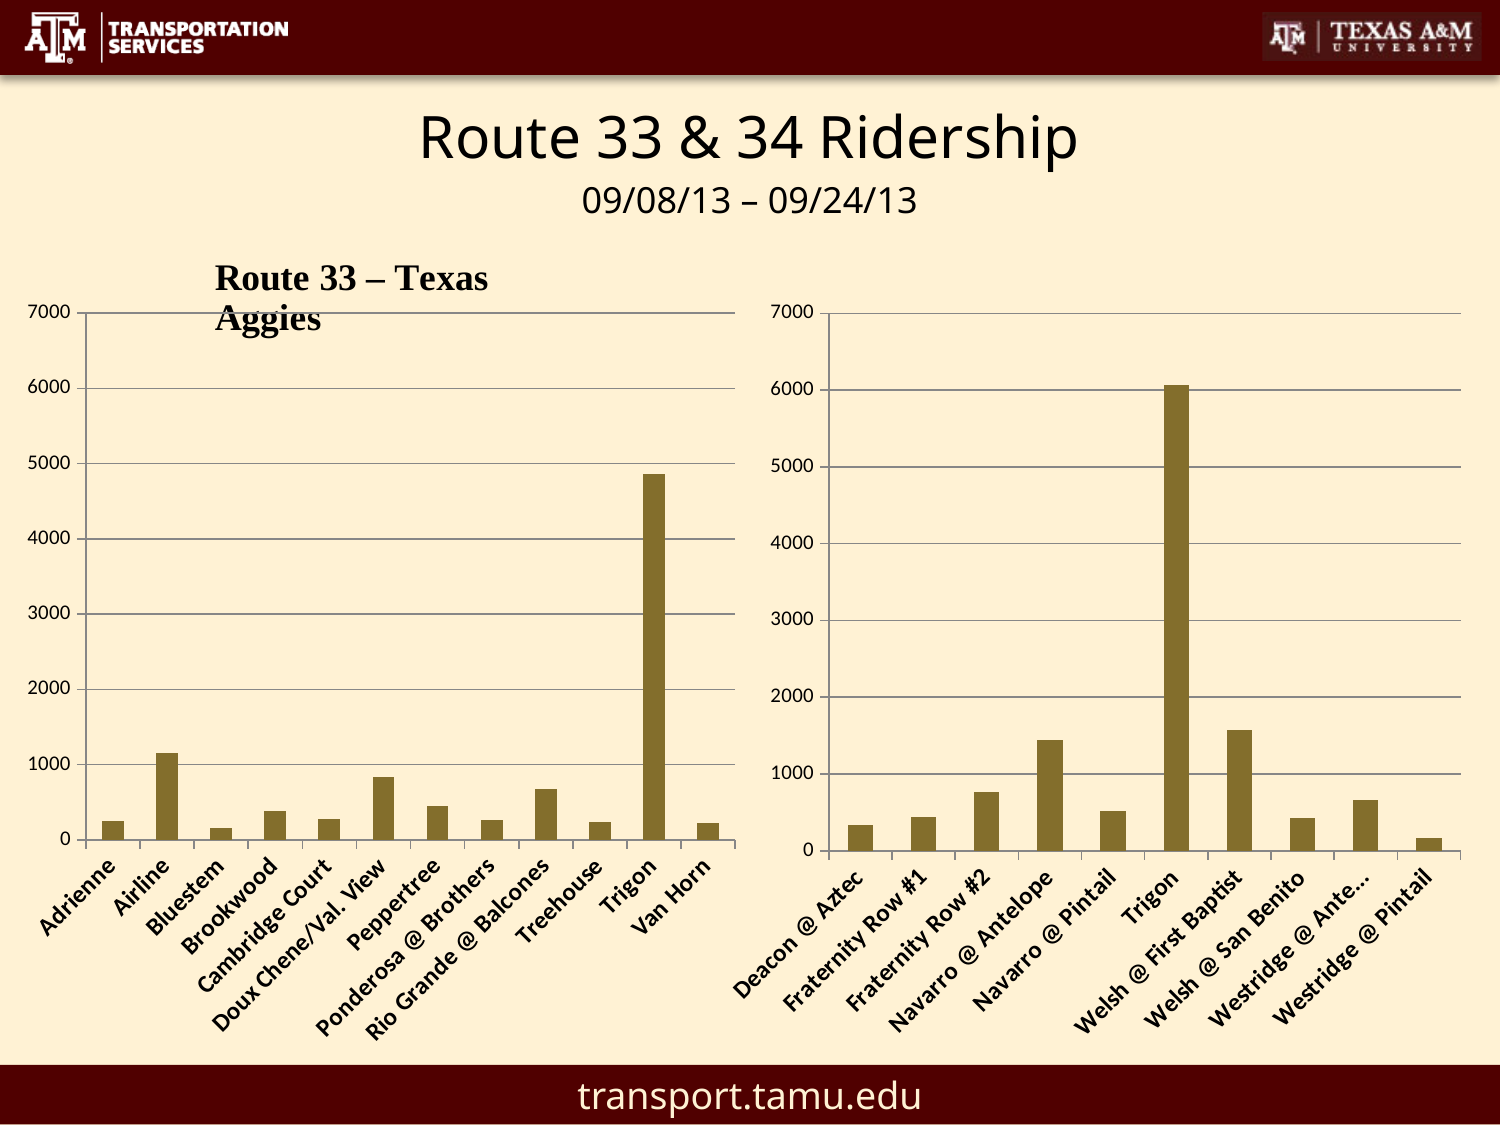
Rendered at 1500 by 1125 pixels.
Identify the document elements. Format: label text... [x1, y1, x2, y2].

picture [1262, 12, 1482, 61]
title Route 33 & 34 Ridership 09/08/13 – 09/24/13 [75, 87, 1425, 233]
chart [12, 249, 1476, 1063]
picture [24, 12, 288, 64]
